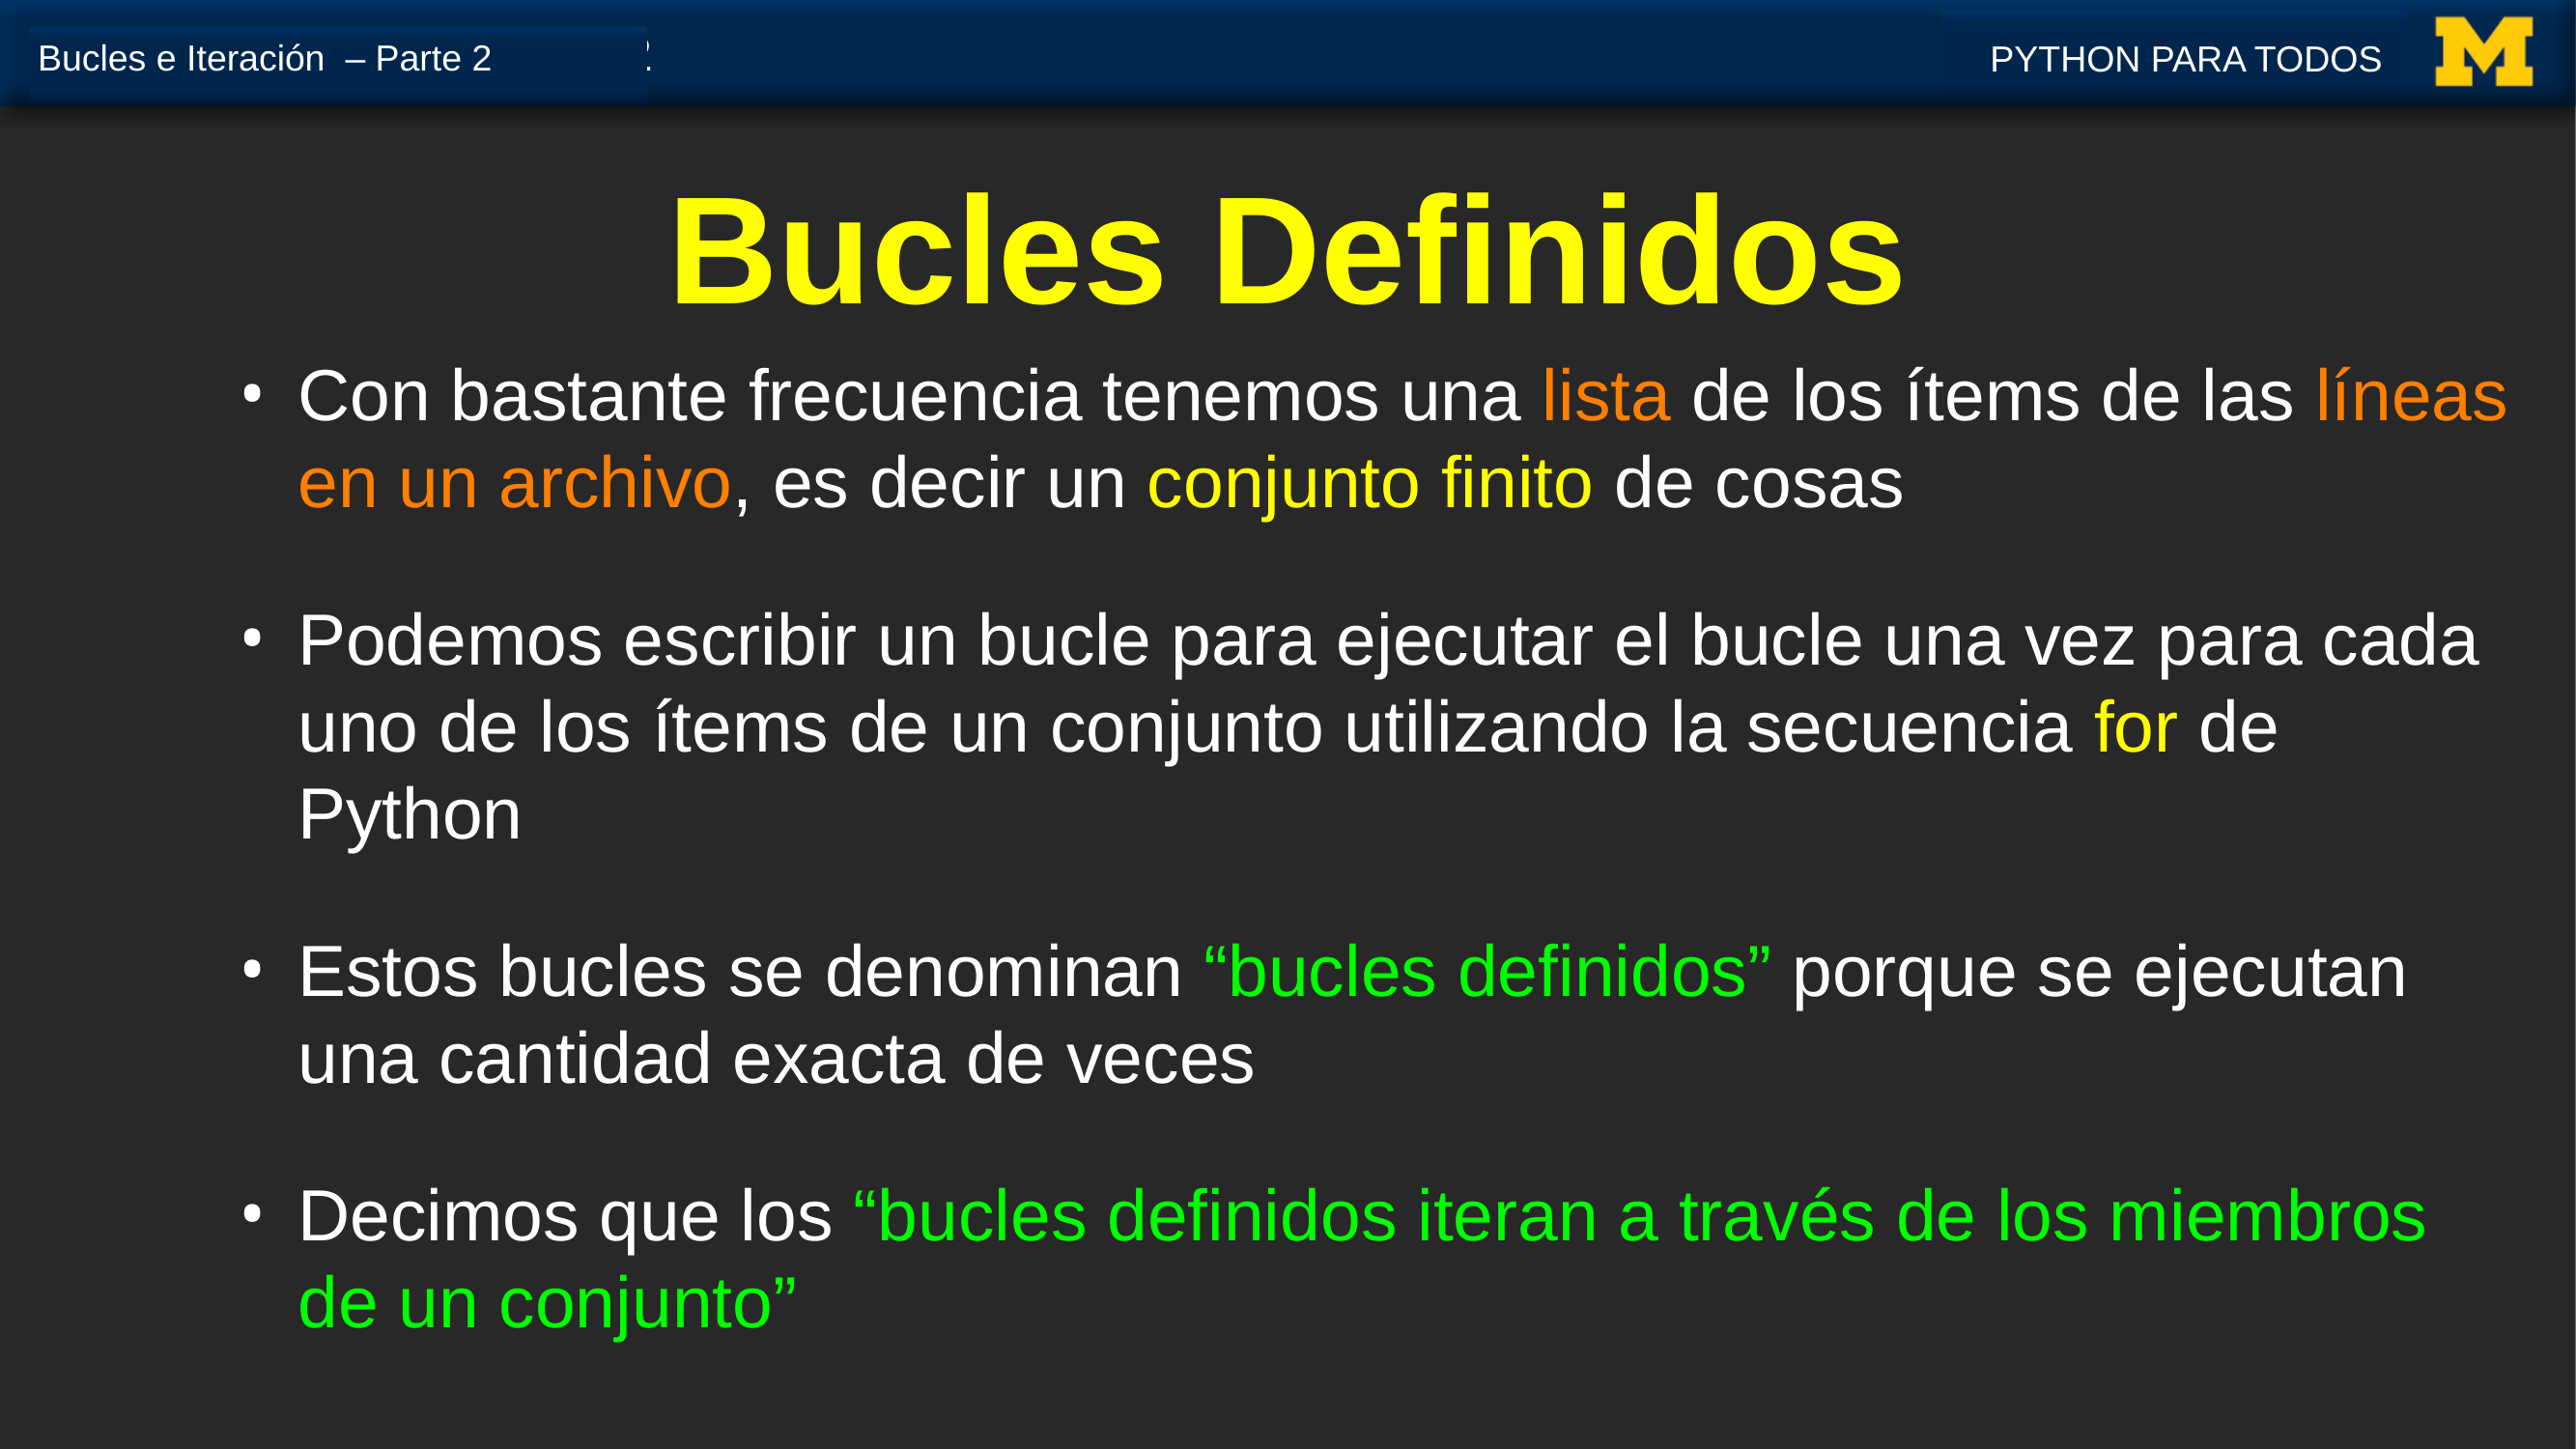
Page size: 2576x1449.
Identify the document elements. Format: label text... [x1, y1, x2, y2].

picture [0, 0, 2576, 1449]
text_box Con bastante frecuencia tenemos una lista de los ítems de las líneas en un archivo, es decir un conjunto finito de cosas Podemos escribir un bucle para ejecutar el bucle una vez para cada uno de los ítems de un conjunto utilizando la secuencia for de Python Estos bucles se denominan “bucles definidos” porque se ejecutan una cantidad exacta de veces Decimos que los “bucles definidos iteran a través de los miembros de un conjunto” [164, 341, 2526, 1350]
title Bucles Definidos [99, 143, 2476, 342]
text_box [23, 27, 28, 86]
